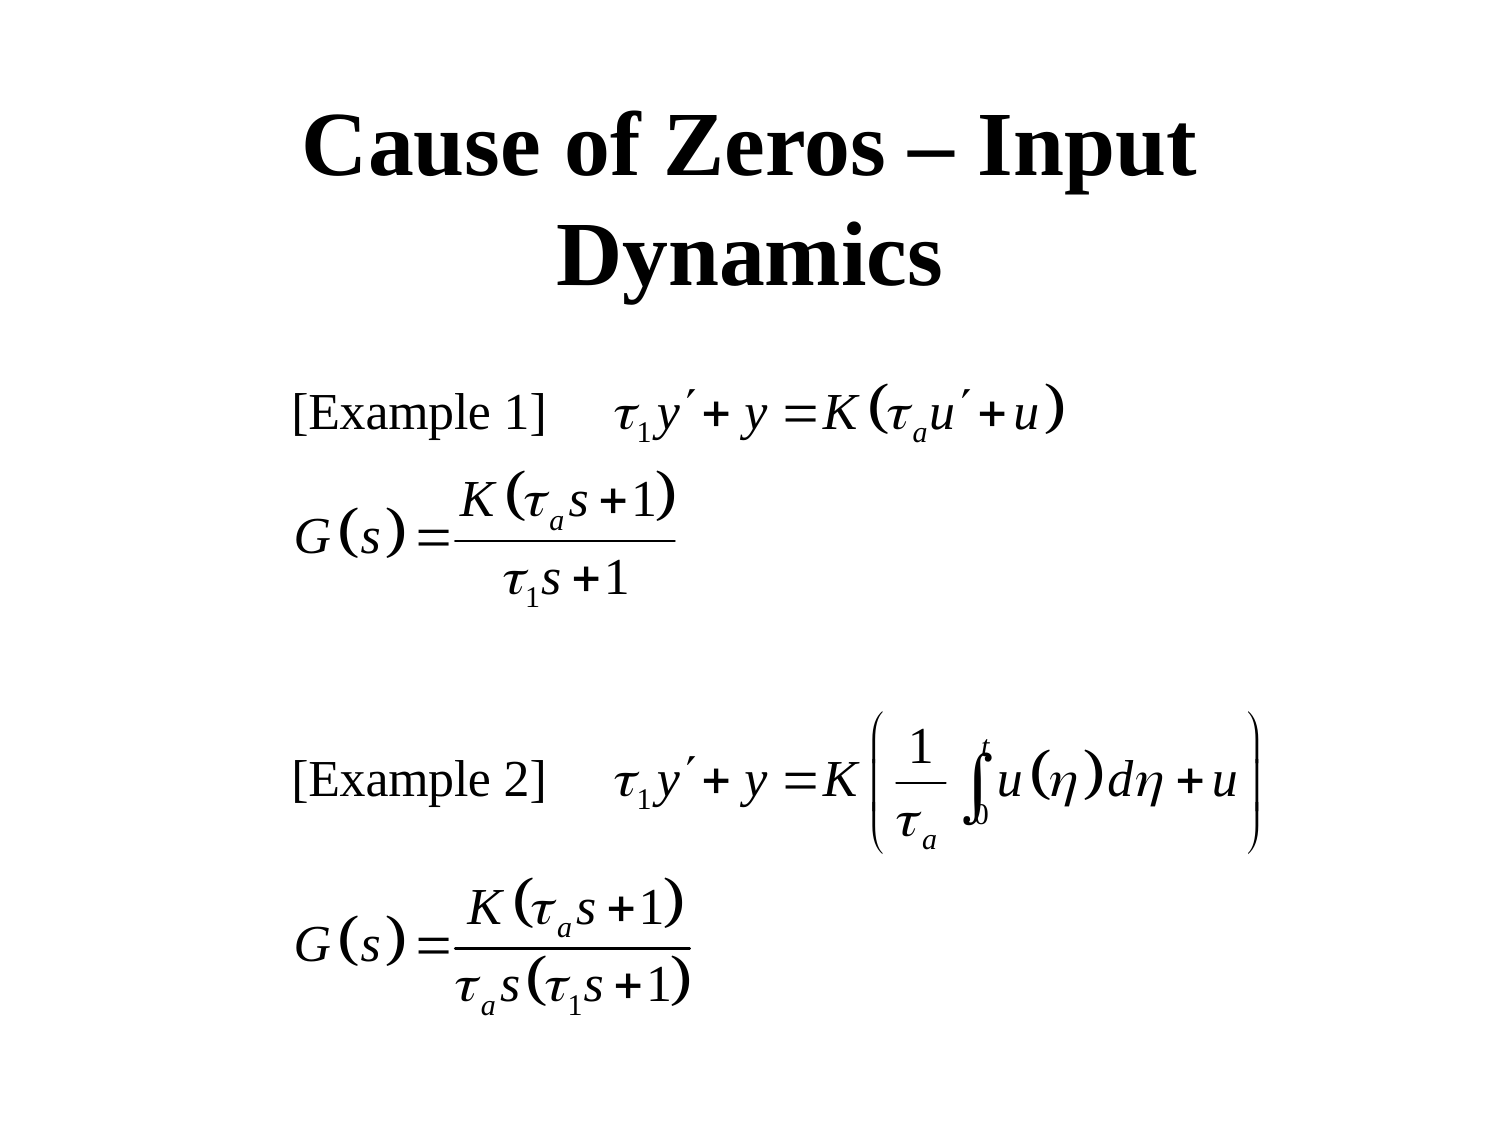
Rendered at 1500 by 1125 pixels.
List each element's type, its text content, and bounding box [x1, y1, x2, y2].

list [287, 374, 1275, 1029]
title Cause of Zeros – Input Dynamics [112, 99, 1388, 288]
